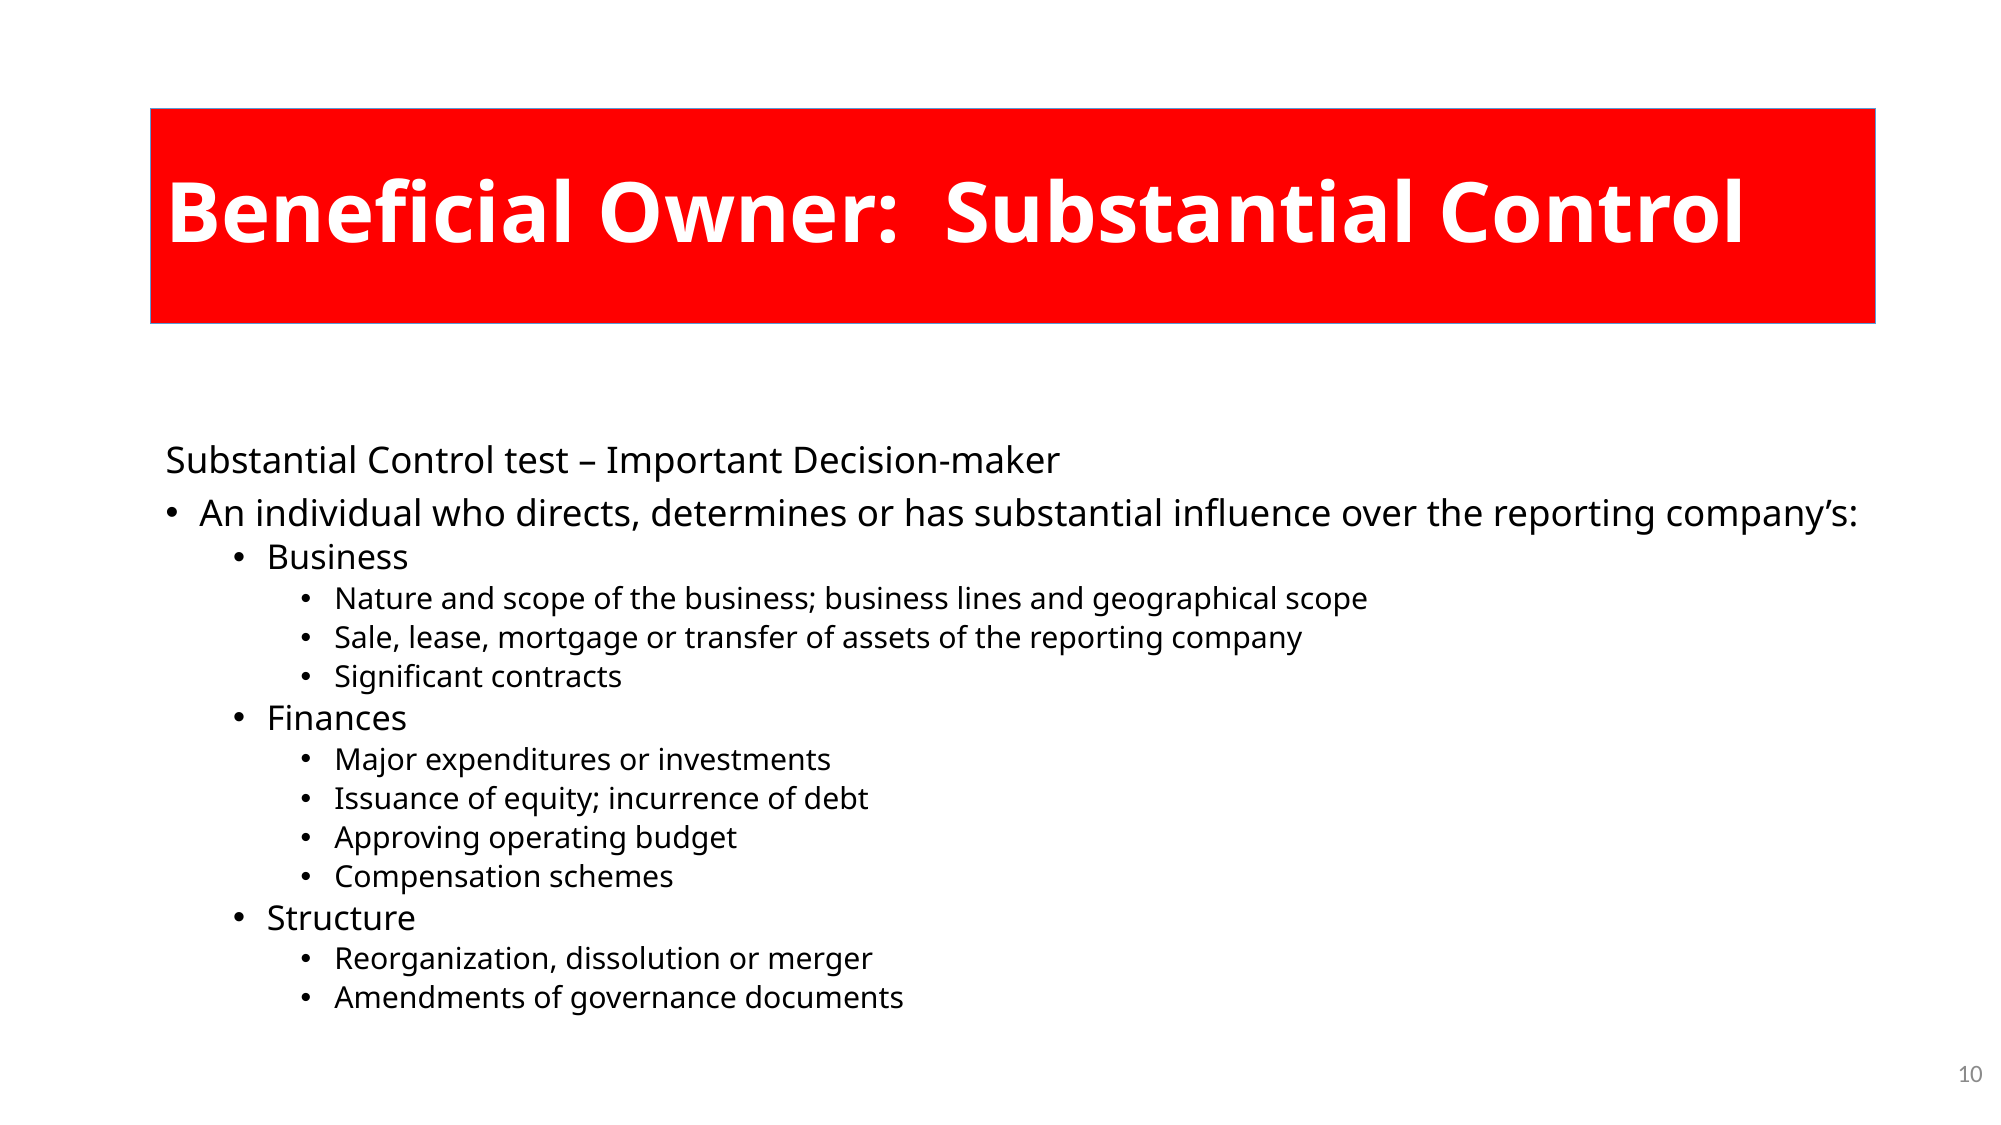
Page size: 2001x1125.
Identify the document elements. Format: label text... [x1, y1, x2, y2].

title Beneficial Owner: Substantial Control [150, 108, 1876, 324]
list Substantial Control test – Important Decision-maker An individual who directs, determines or has substantial influence over the reporting company’s: Business Nature and scope of the business; business lines and geographical scope Sale, lease, mortgage or transfer of assets of the reporting company Significant contracts Finances Major expenditures or investments Issuance of equity; incurrence of debt Approving operating budget Compensation schemes Structure Reorganization, dissolution or merger Amendments of governance documents [150, 377, 1876, 1055]
slide_number 10 [1547, 1042, 1998, 1103]
